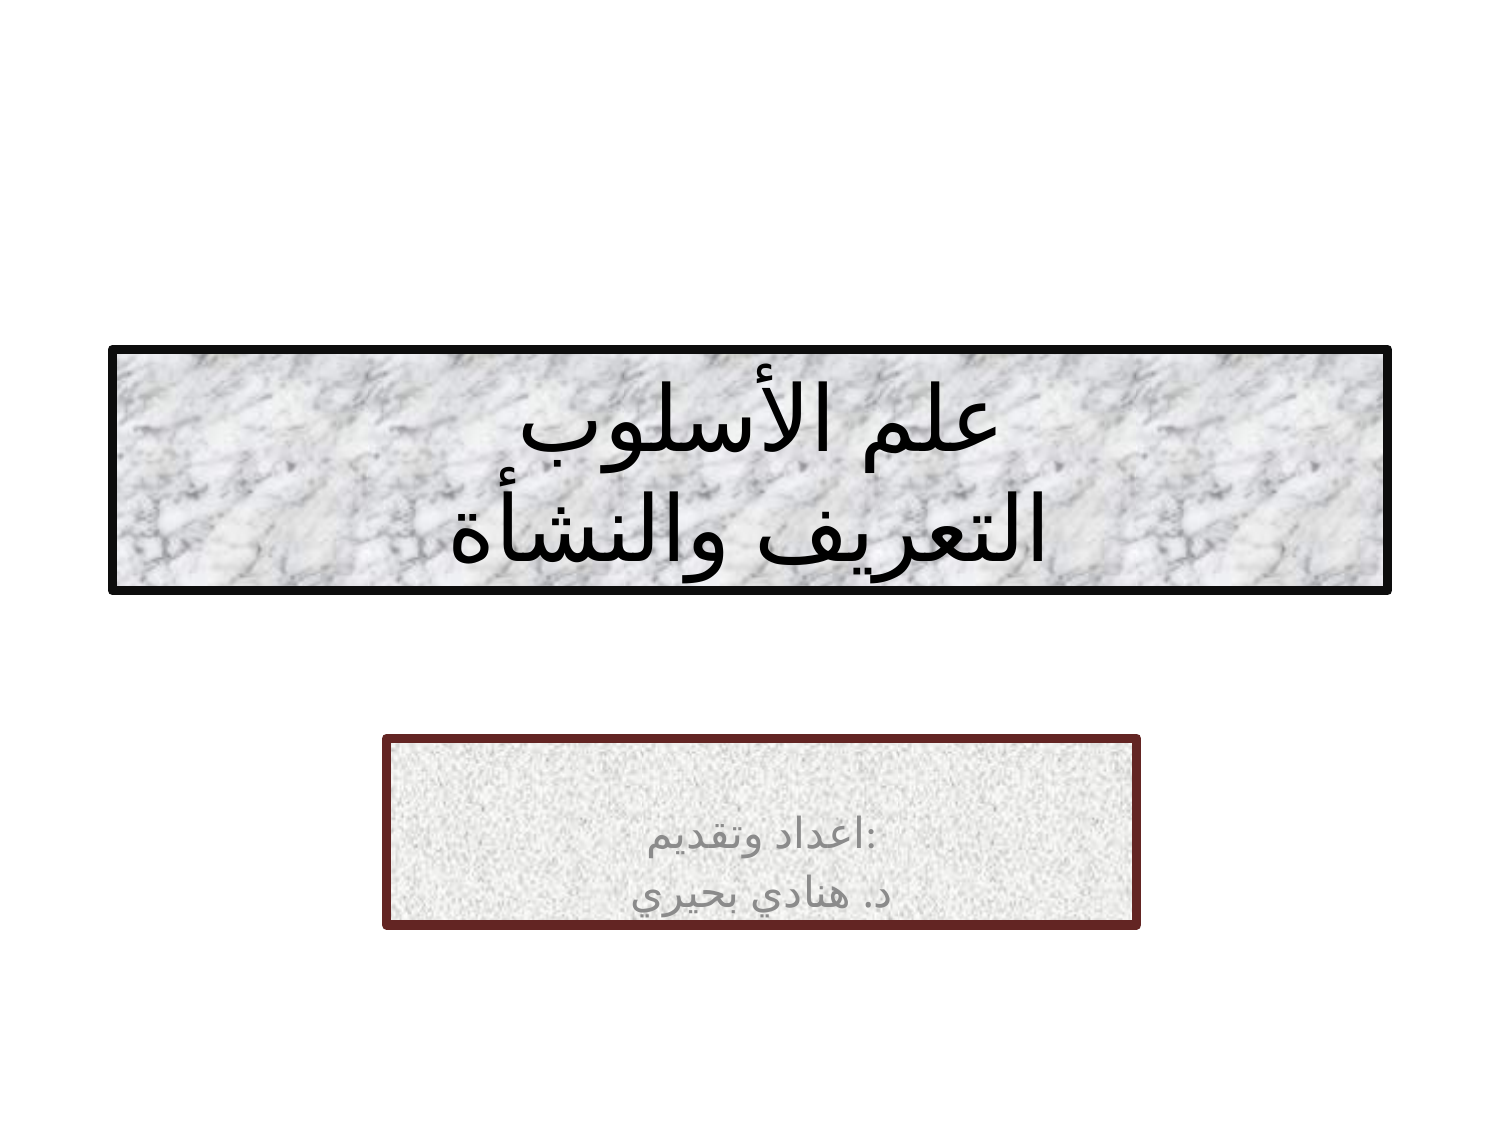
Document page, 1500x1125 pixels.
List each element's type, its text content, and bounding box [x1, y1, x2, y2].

title علم الأسلوب التعريف والنشأة [112, 349, 1388, 591]
subtitle اعداد وتقديم: د. هنادي بحيري [386, 738, 1137, 925]
